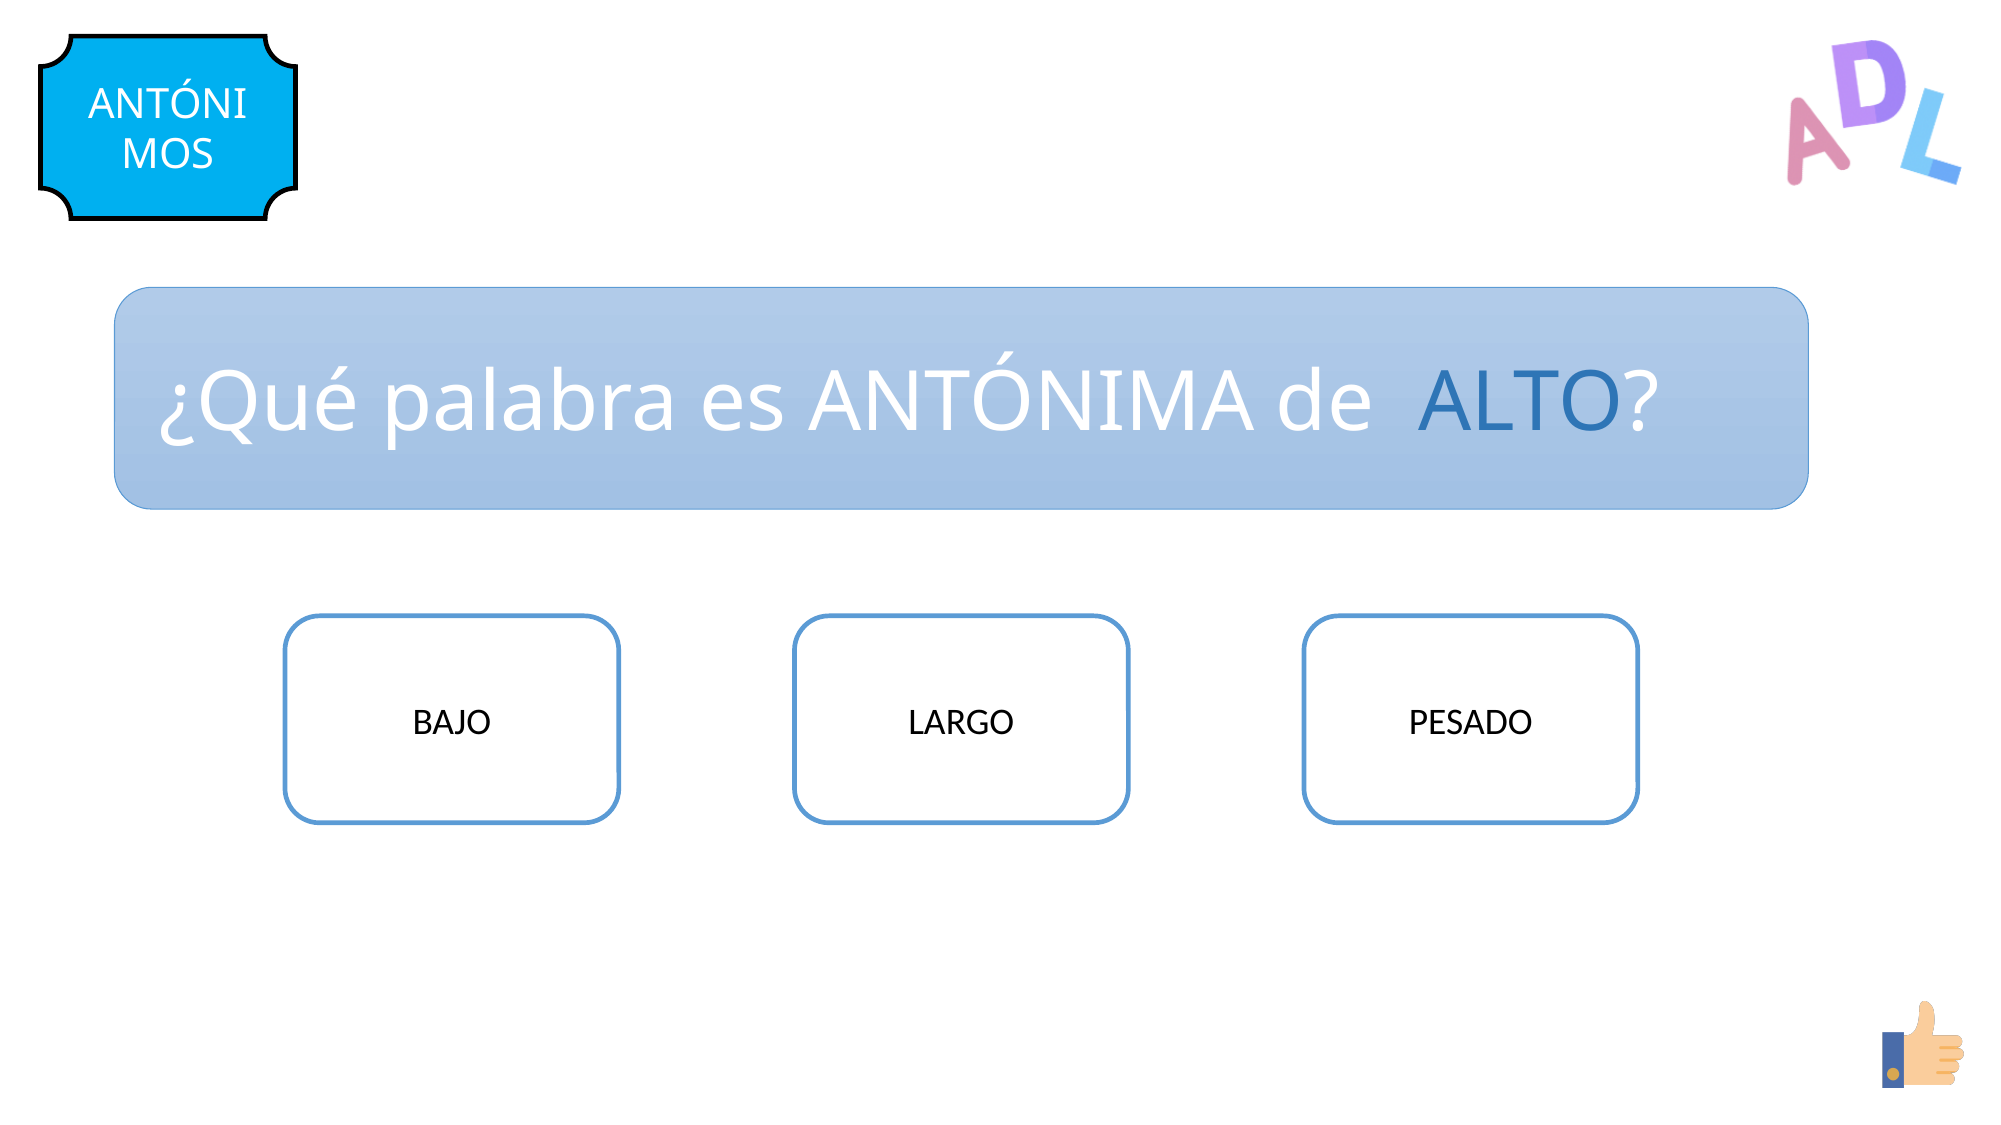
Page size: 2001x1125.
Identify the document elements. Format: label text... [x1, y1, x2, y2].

text_box [113, 286, 1809, 510]
picture [1880, 1001, 1966, 1088]
text_box LARGO [793, 614, 1130, 824]
text_box PESADO [1302, 614, 1639, 824]
text_box BAJO [283, 614, 620, 824]
picture [1772, 17, 1989, 235]
text_box ¿Qué palabra es ANTÓNIMA de ALTO? [145, 340, 1855, 455]
text_box ANTÓNIMOS [39, 35, 297, 220]
